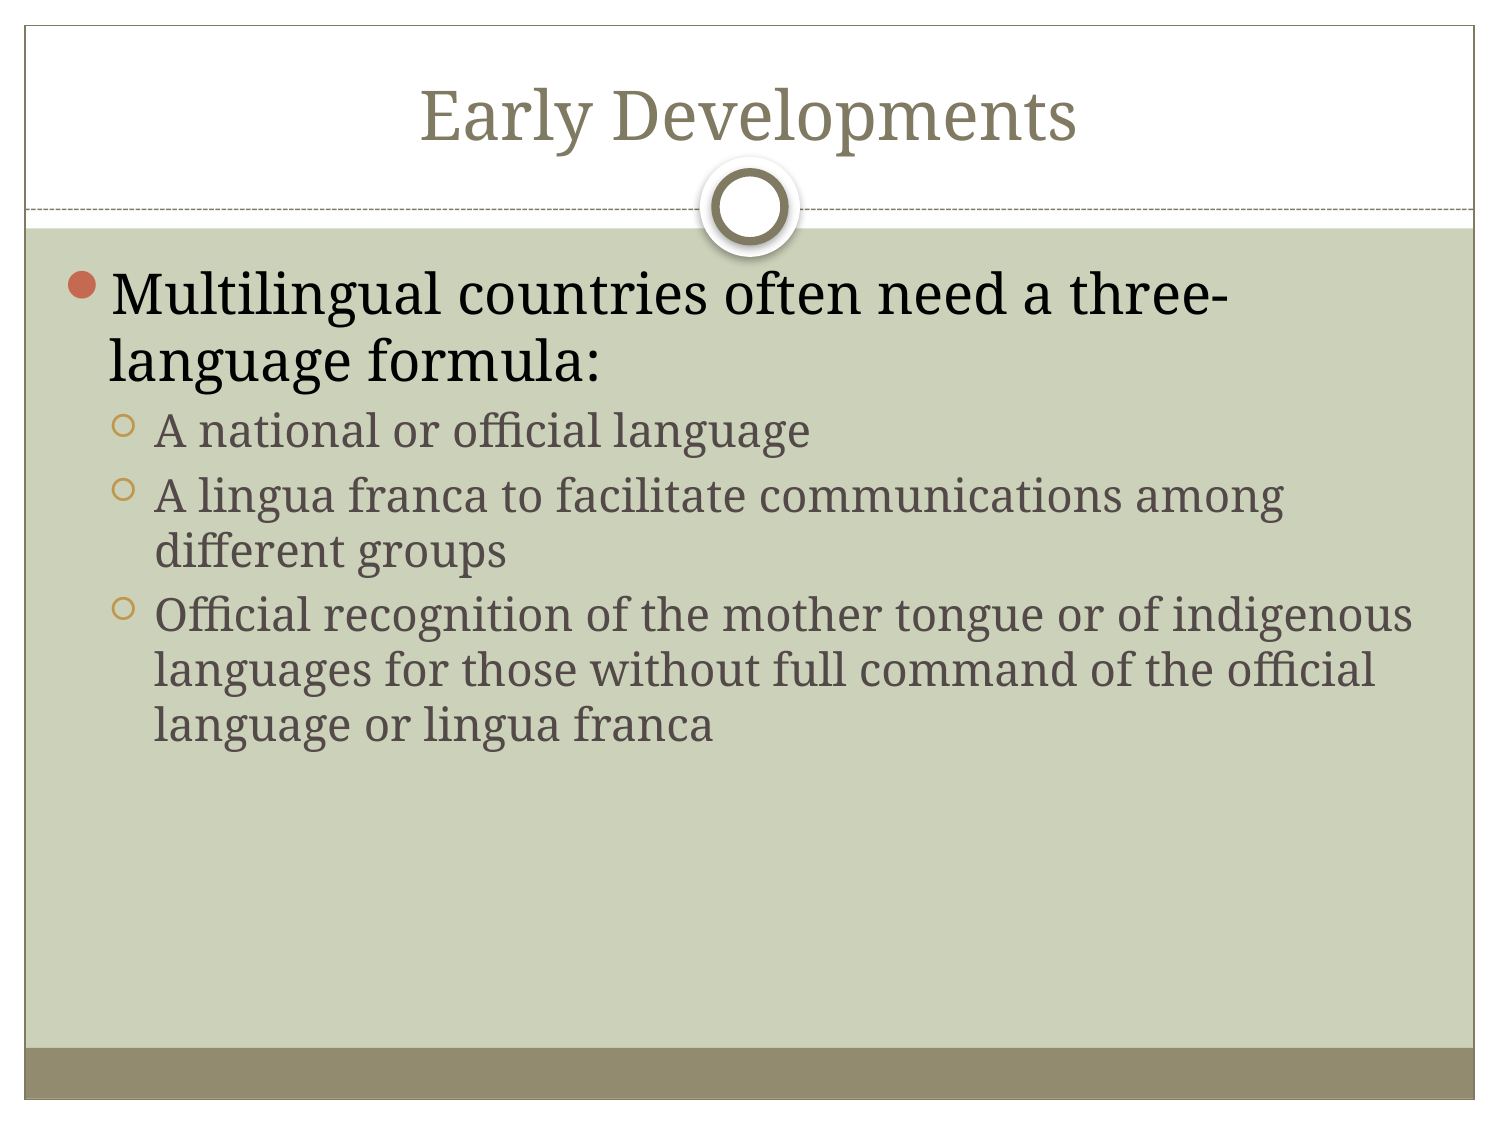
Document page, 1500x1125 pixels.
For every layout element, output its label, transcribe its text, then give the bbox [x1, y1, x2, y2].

list Multilingual countries often need a three-language formula: A national or official language A lingua franca to facilitate communications among different groups Official recognition of the mother tongue or of indigenous languages for those without full command of the official language or lingua franca [49, 250, 1445, 1001]
title Early Developments [49, 37, 1450, 162]
